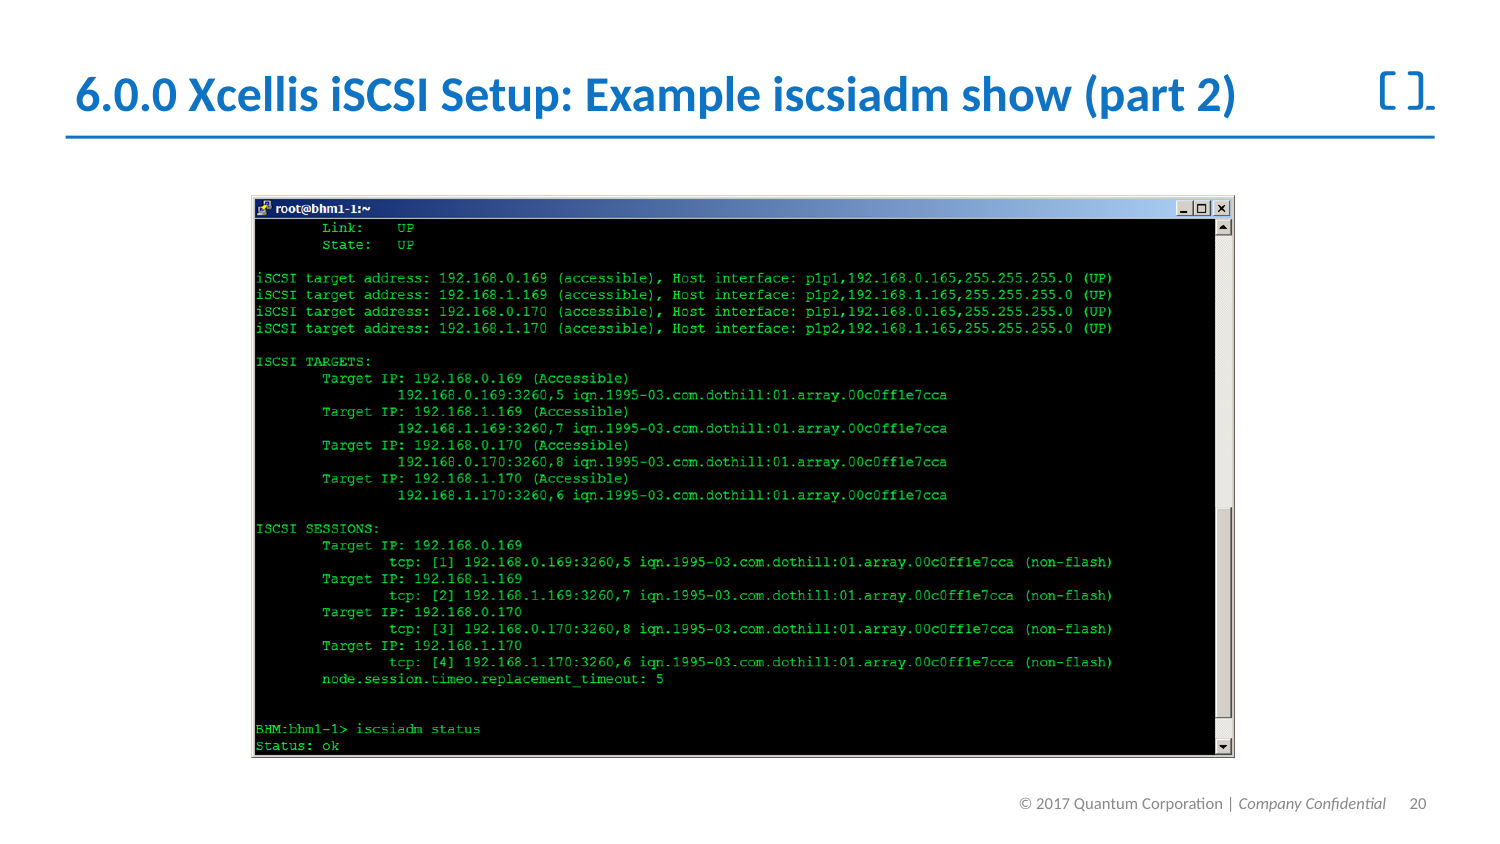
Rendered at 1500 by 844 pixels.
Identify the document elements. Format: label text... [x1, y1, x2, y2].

picture [1380, 71, 1435, 110]
title 6.0.0 Xcellis iSCSI Setup: Example iscsiadm show (part 2) [60, 8, 1350, 122]
picture [250, 194, 1236, 758]
